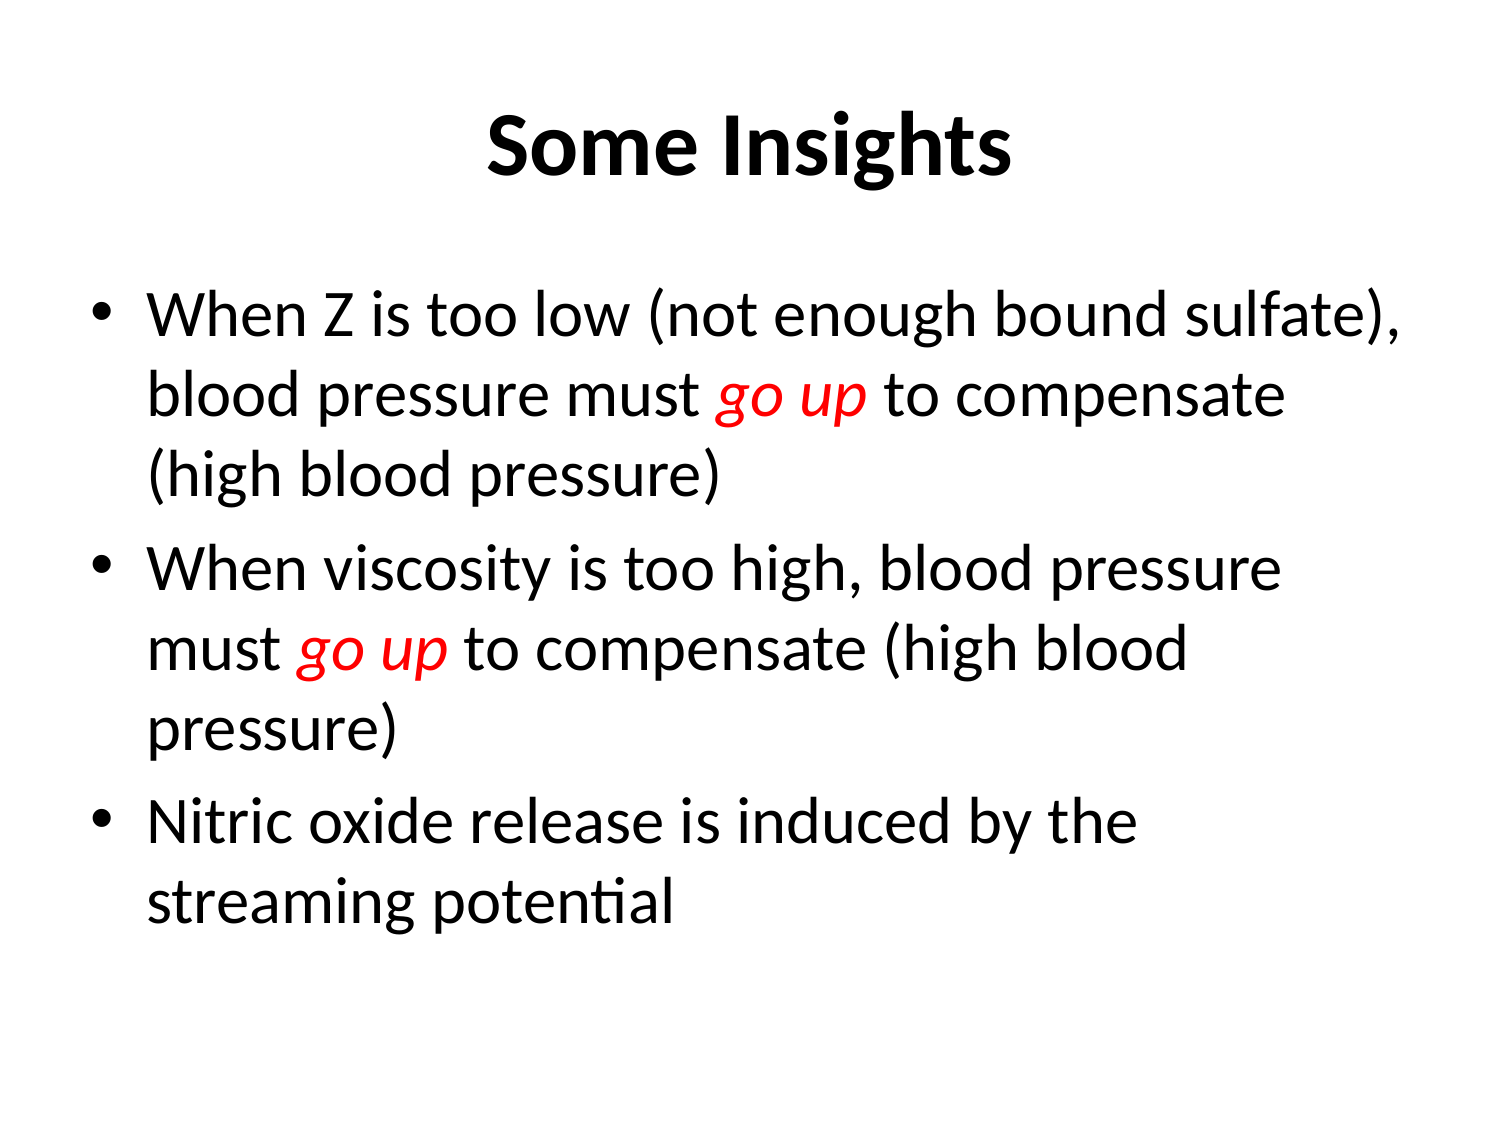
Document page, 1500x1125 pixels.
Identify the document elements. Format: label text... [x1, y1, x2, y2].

list When Z is too low (not enough bound sulfate), blood pressure must go up to compensate (high blood pressure) When viscosity is too high, blood pressure must go up to compensate (high blood pressure) Nitric oxide release is induced by the streaming potential [75, 262, 1425, 1005]
title Some Insights [75, 45, 1425, 233]
